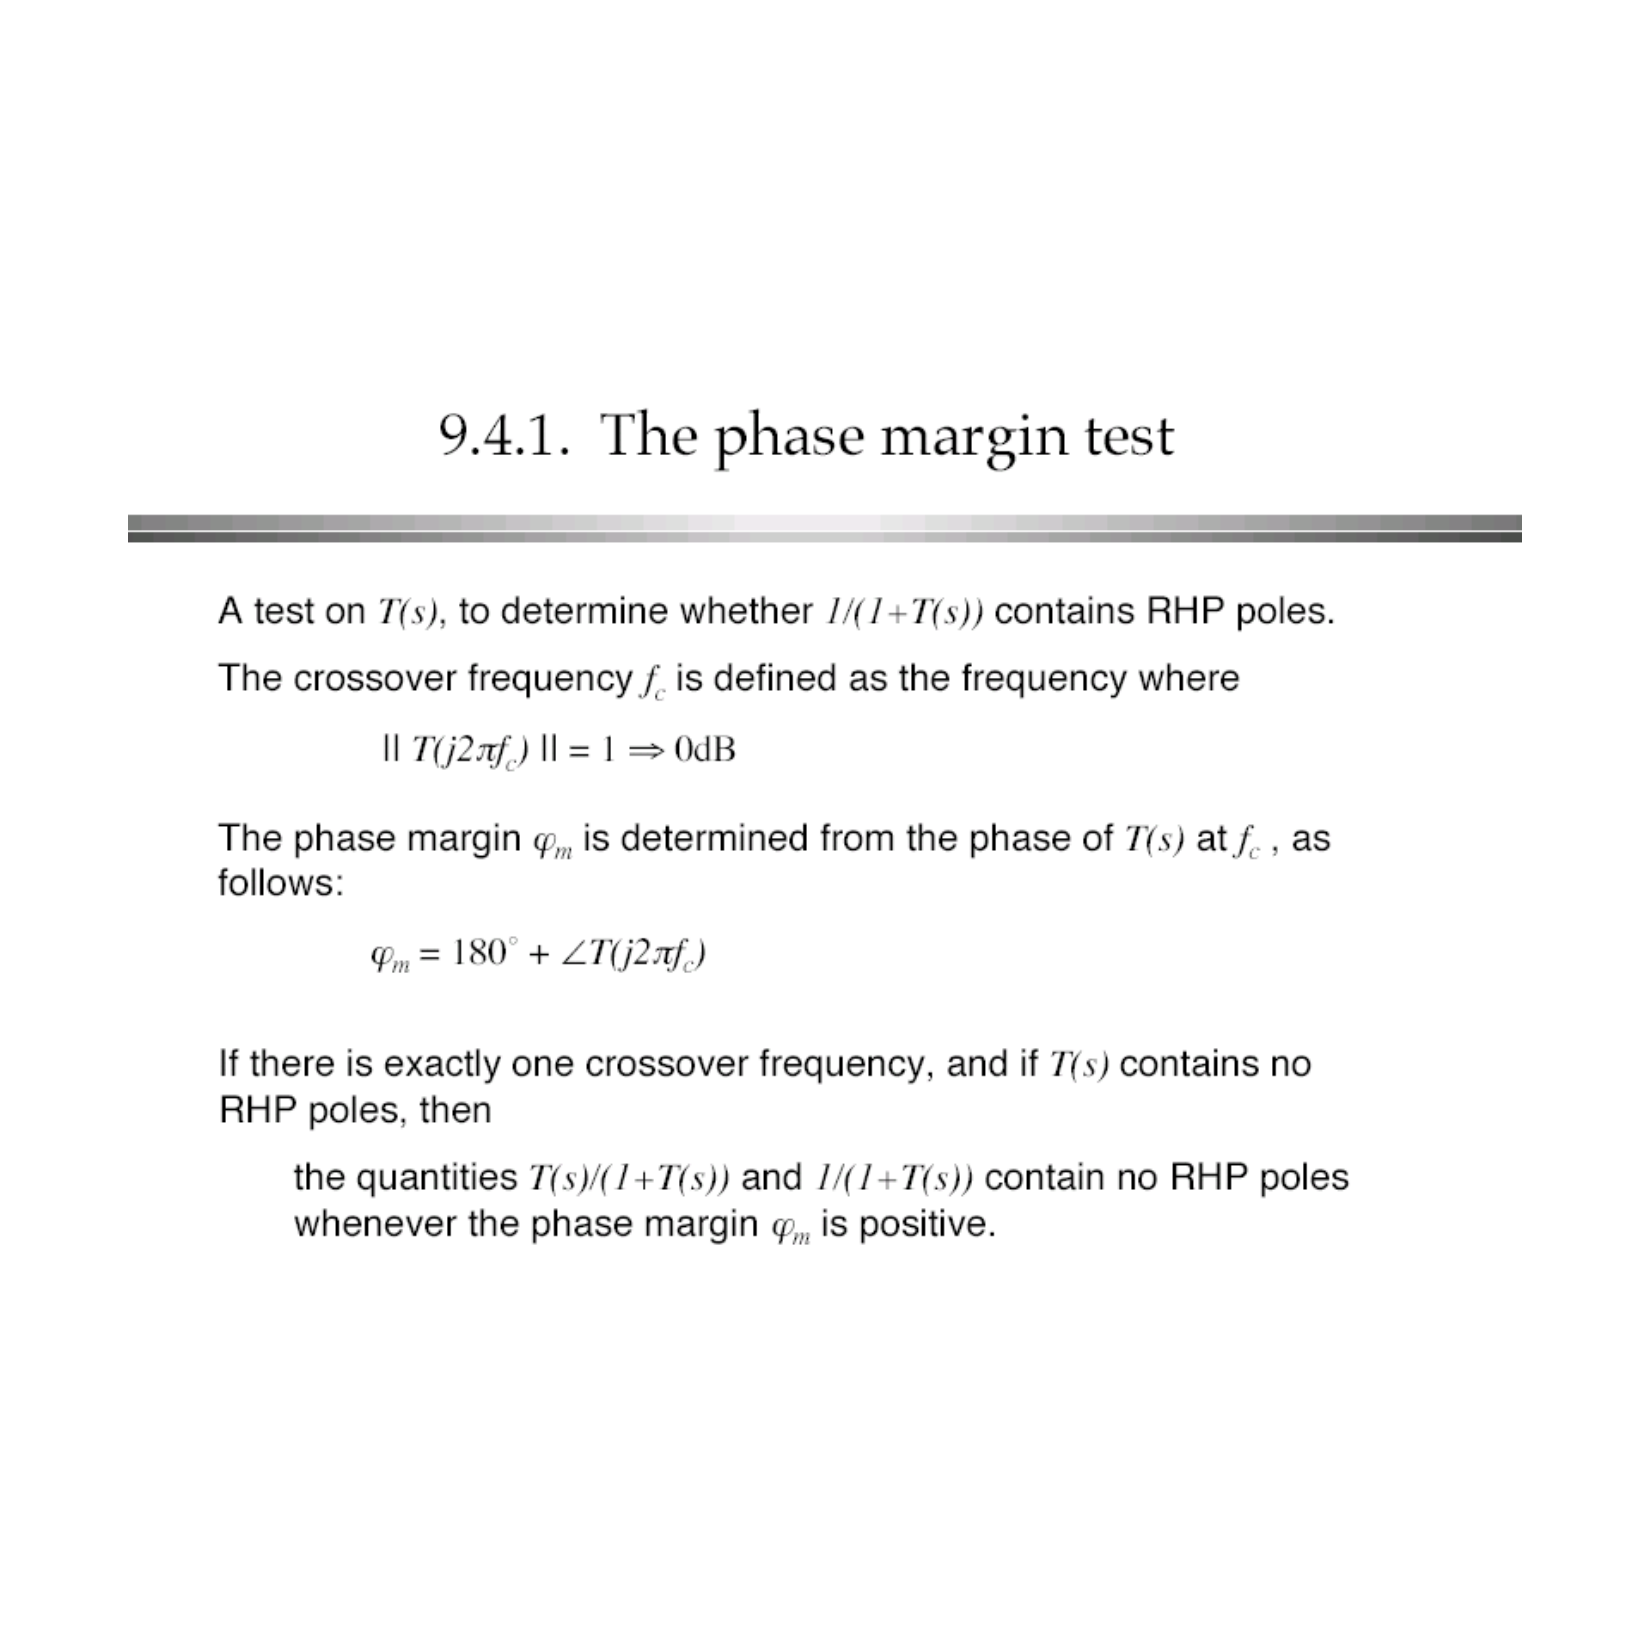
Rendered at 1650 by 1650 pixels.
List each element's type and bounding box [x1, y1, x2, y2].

picture [127, 350, 1523, 1300]
